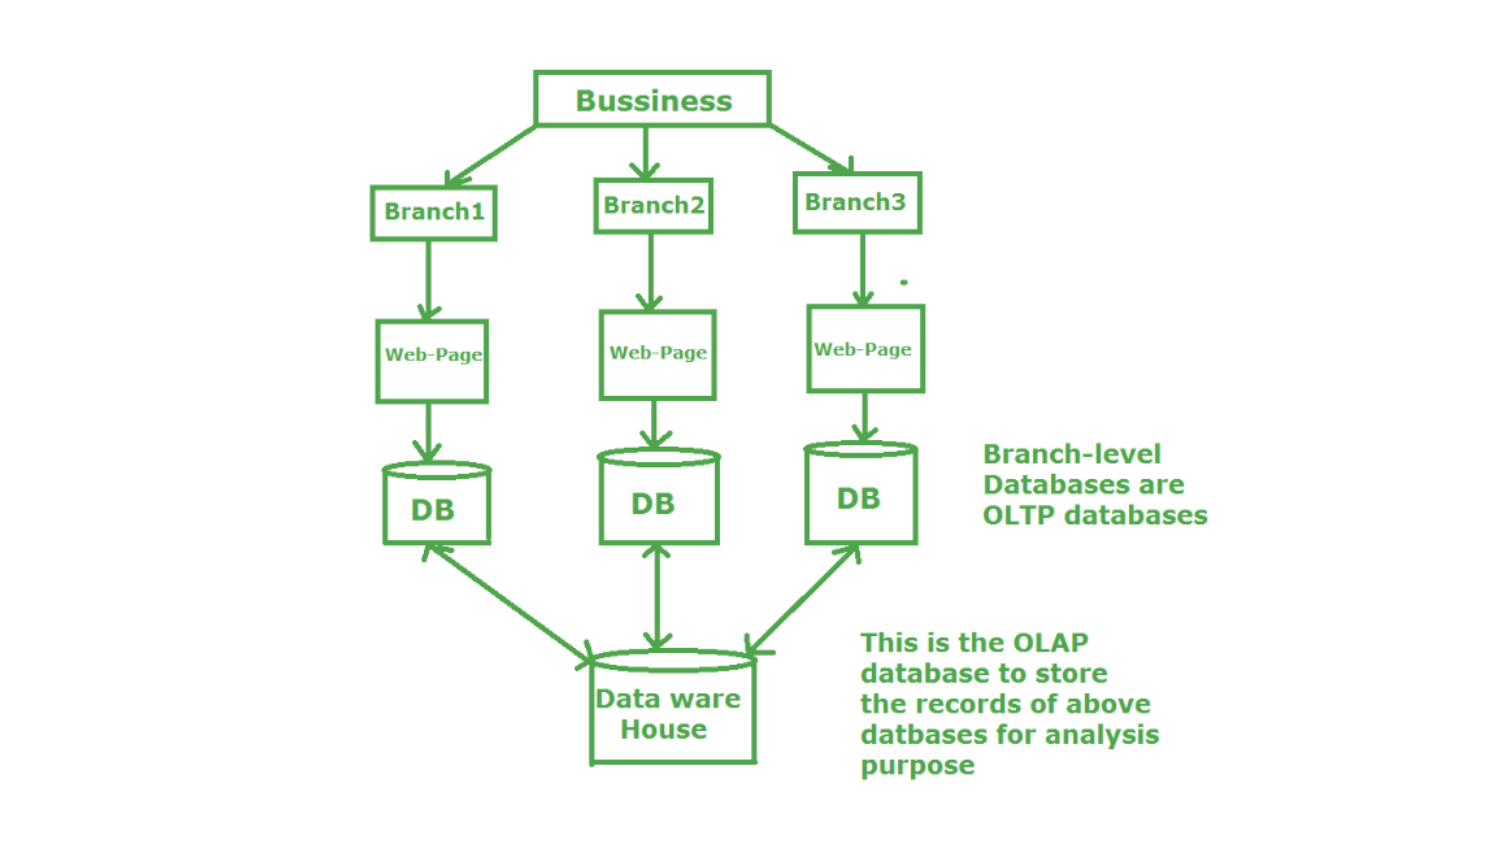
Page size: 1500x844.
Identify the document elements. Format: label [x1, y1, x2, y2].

picture [237, 31, 1263, 813]
